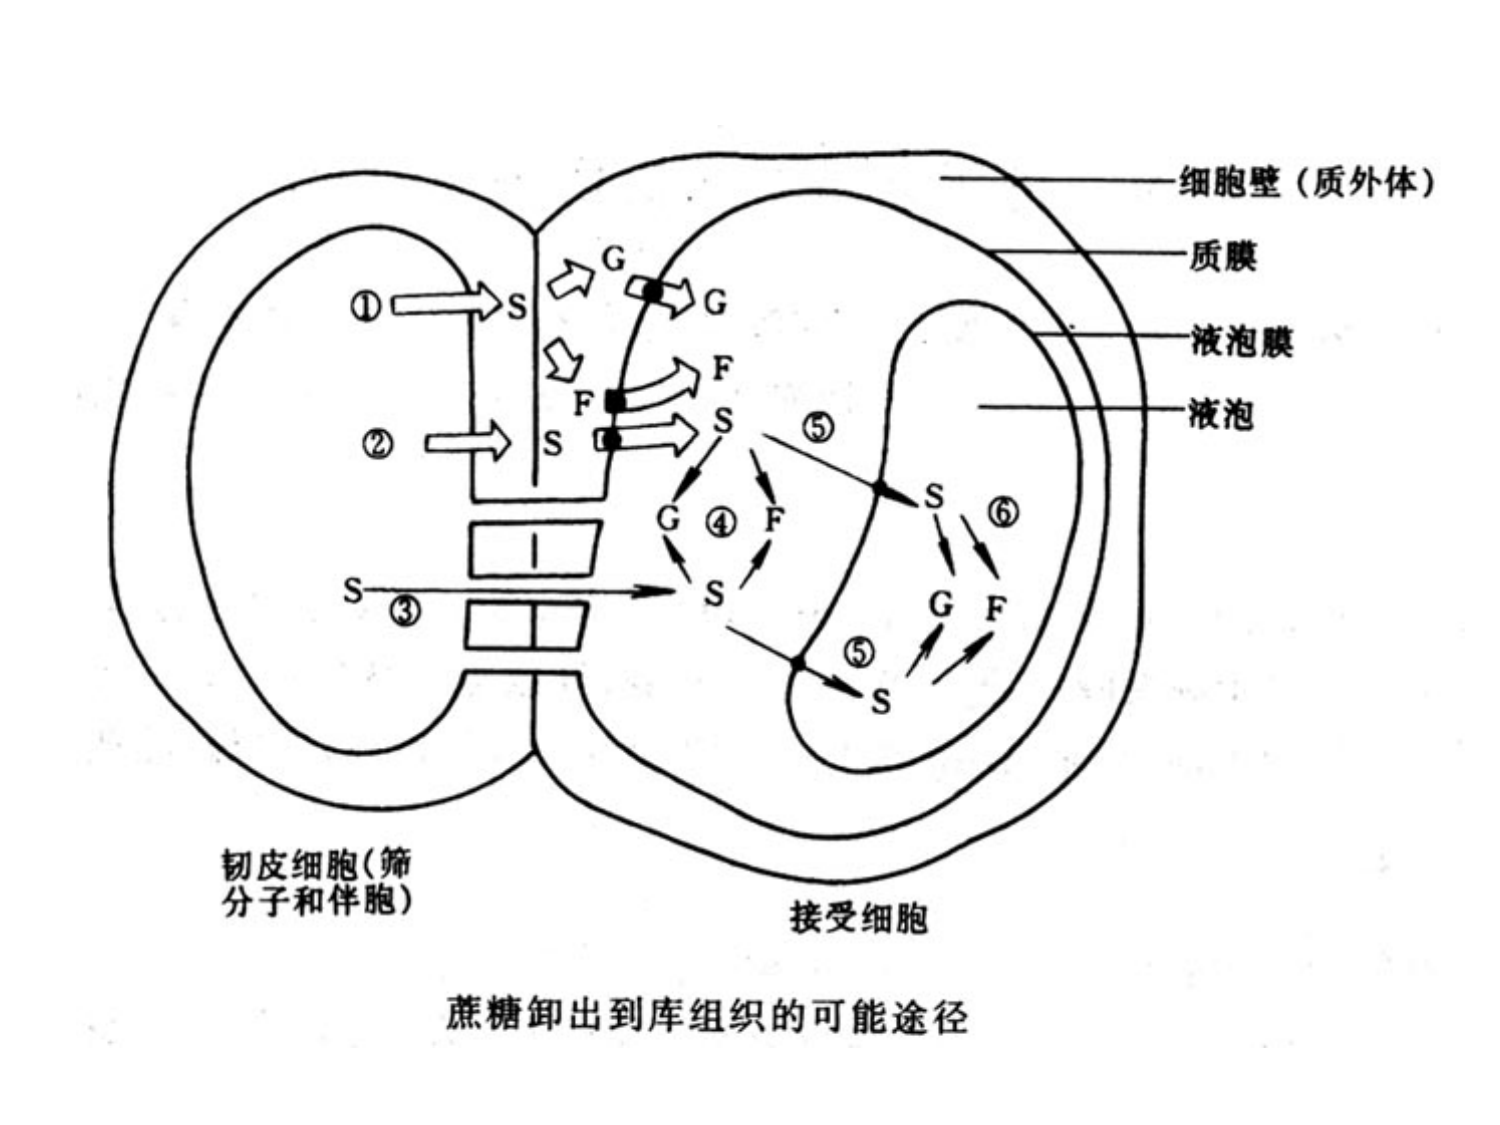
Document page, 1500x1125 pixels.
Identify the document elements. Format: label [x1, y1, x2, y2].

picture [76, 124, 1466, 1049]
